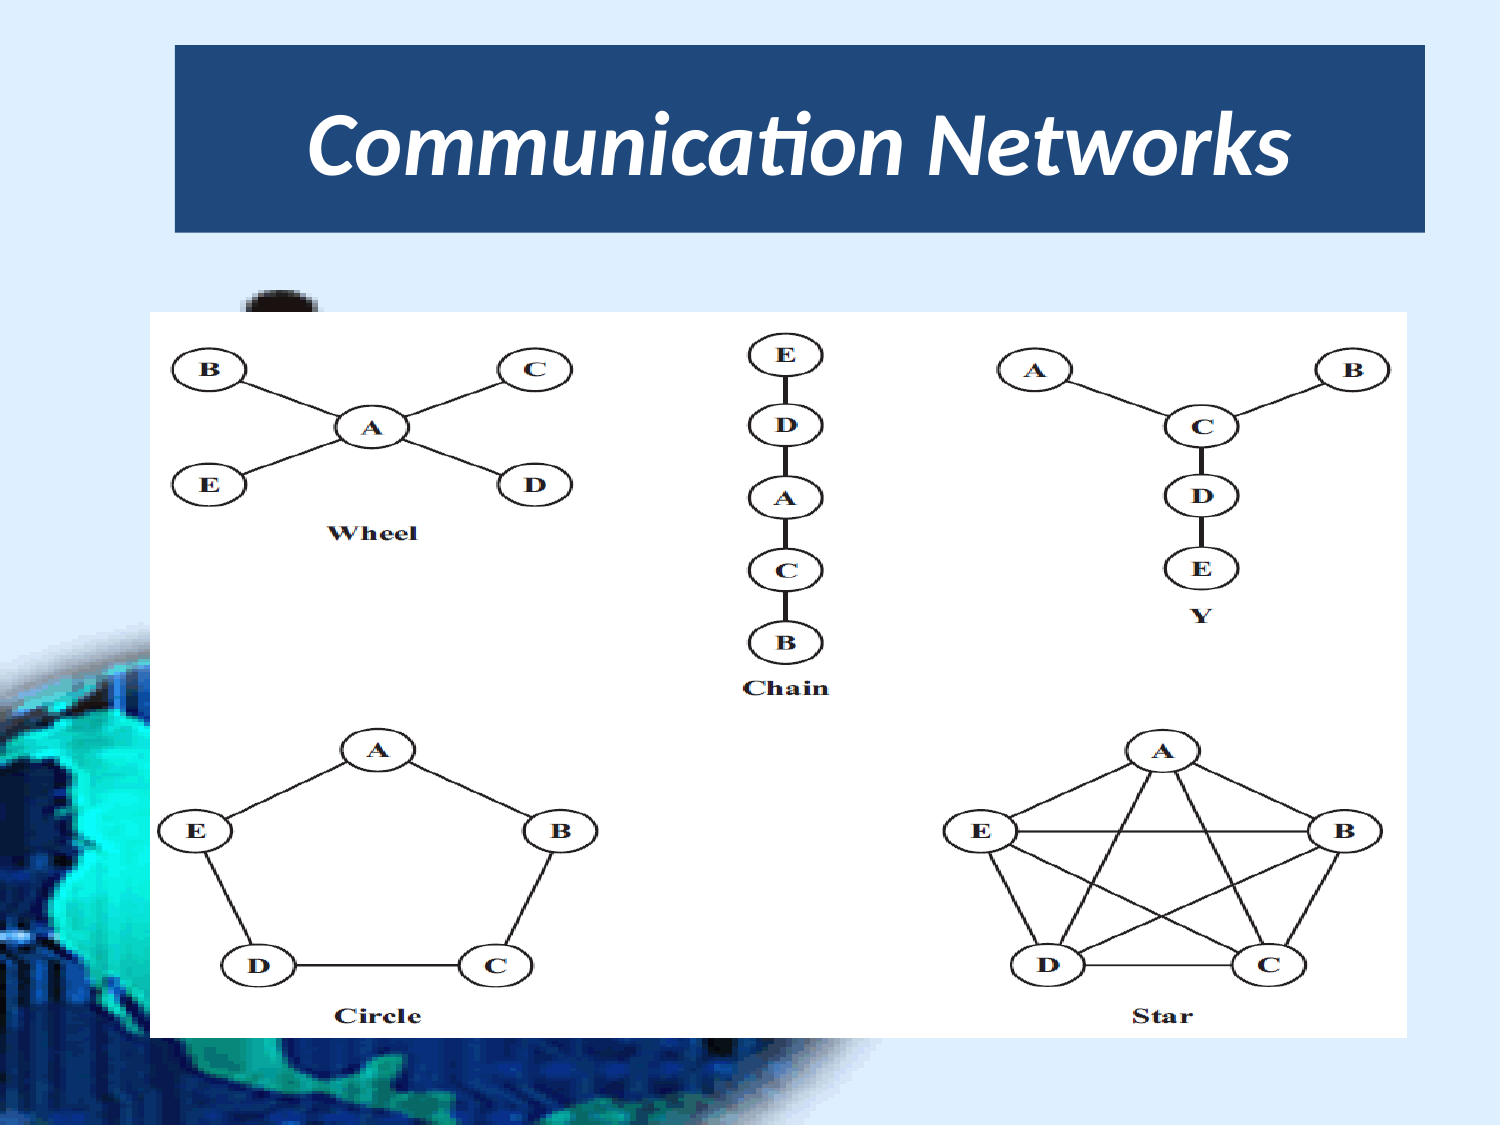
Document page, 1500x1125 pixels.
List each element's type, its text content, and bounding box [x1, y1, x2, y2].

title Communication Networks [174, 44, 1426, 233]
picture [0, 0, 1500, 1125]
